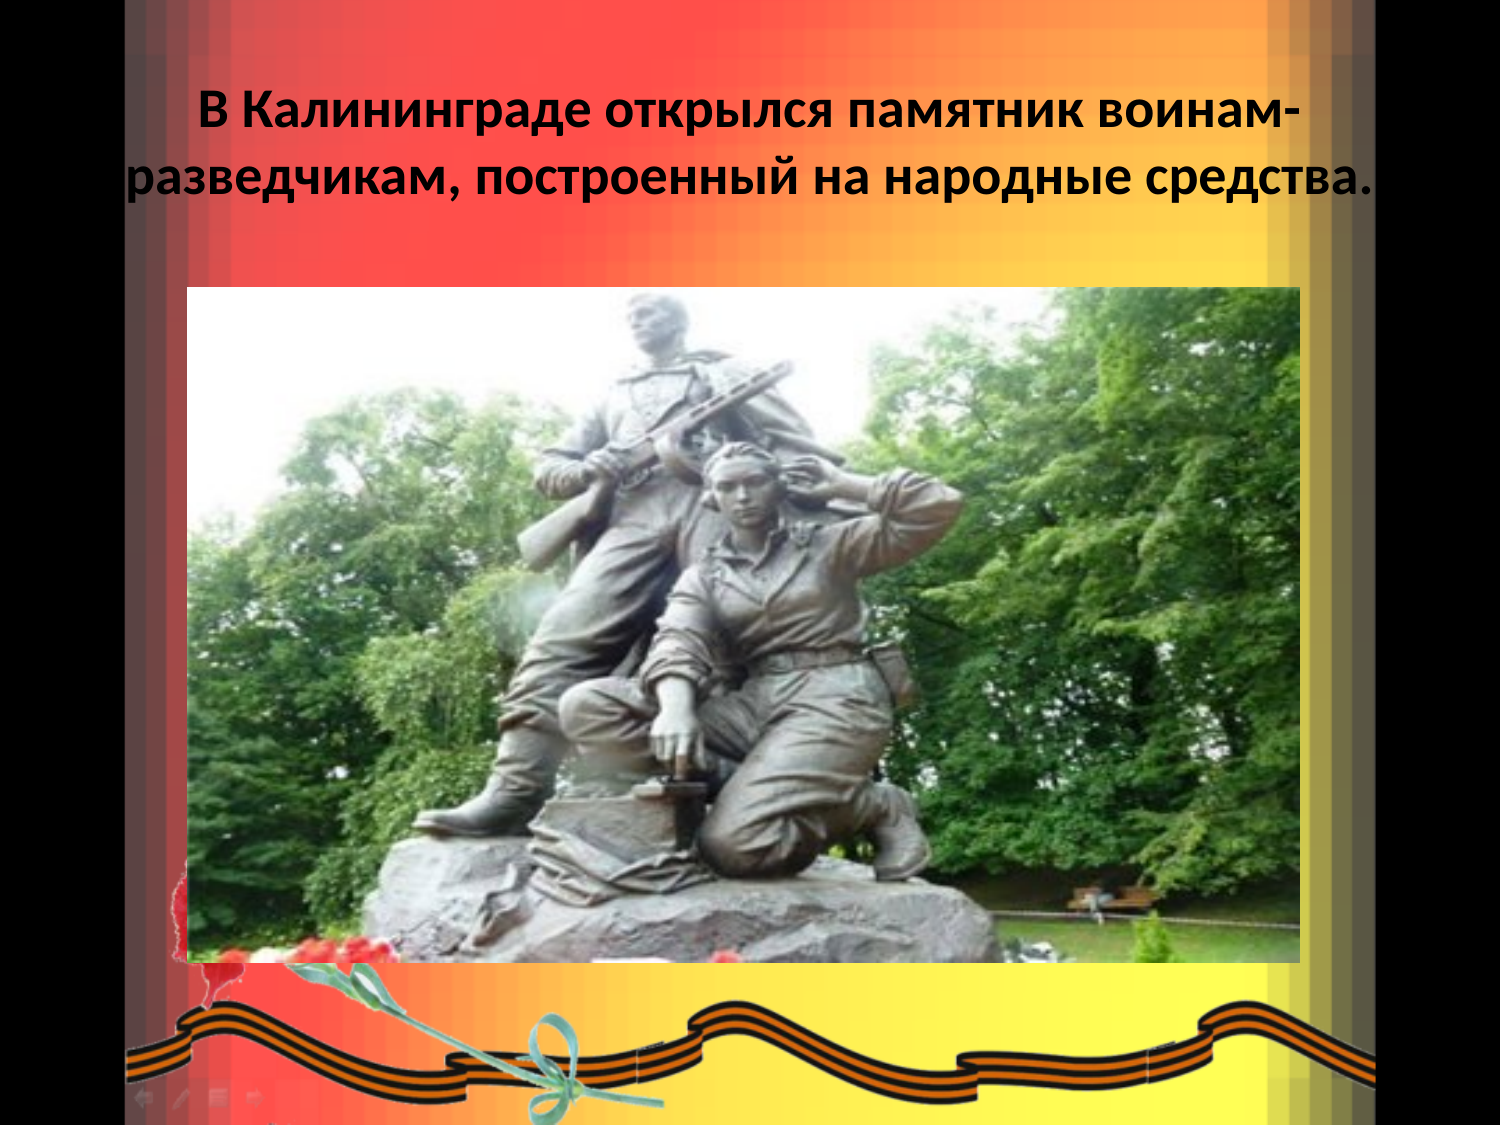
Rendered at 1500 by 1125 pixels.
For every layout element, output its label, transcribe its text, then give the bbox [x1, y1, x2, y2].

picture [0, 0, 1500, 1125]
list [187, 287, 1301, 963]
title В Калининграде открылся памятник воинам-разведчикам, построенный на народные средства. [75, 45, 1425, 233]
